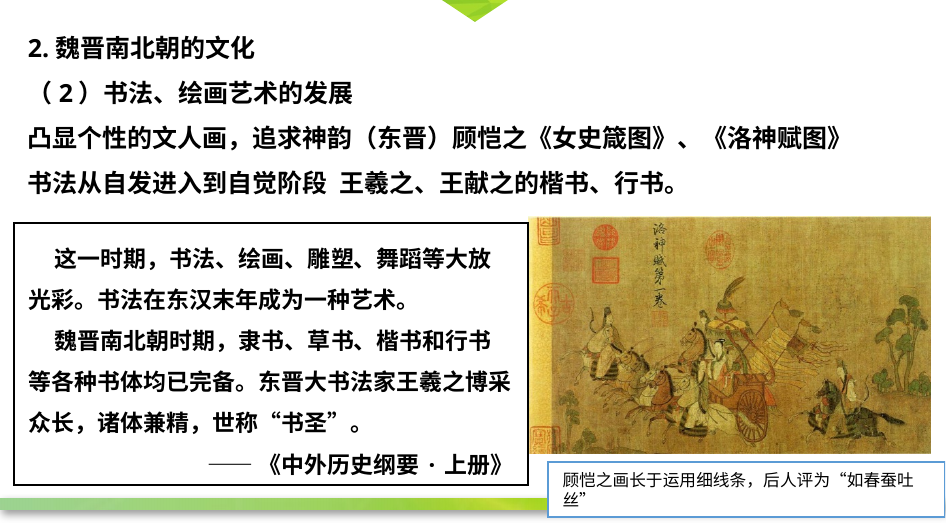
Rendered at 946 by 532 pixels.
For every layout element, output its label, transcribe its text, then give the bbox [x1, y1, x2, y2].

text_box 这一时期，书法、绘画、雕塑、舞蹈等大放光彩。书法在东汉末年成为一种艺术。 魏晋南北朝时期，隶书、草书、楷书和行书等各种书体均已完备。东晋大书法家王羲之博采众长，诸体兼精，世称“书圣”。 ——《中外历史纲要·上册》 [13, 222, 529, 486]
text_box 顾恺之画长于运用细线条，后人评为“如春蚕吐丝” [547, 461, 946, 518]
text_box 2.魏晋南北朝的文化 （2）书法、绘画艺术的发展 凸显个性的文人画，追求神韵（东晋）顾恺之《女史箴图》、《洛神赋图》 书法从自发进入到自觉阶段 王羲之、王献之的楷书、行书。 [13, 10, 945, 205]
picture [0, 498, 945, 510]
text_box [440, 0, 510, 10]
picture [527, 216, 931, 454]
